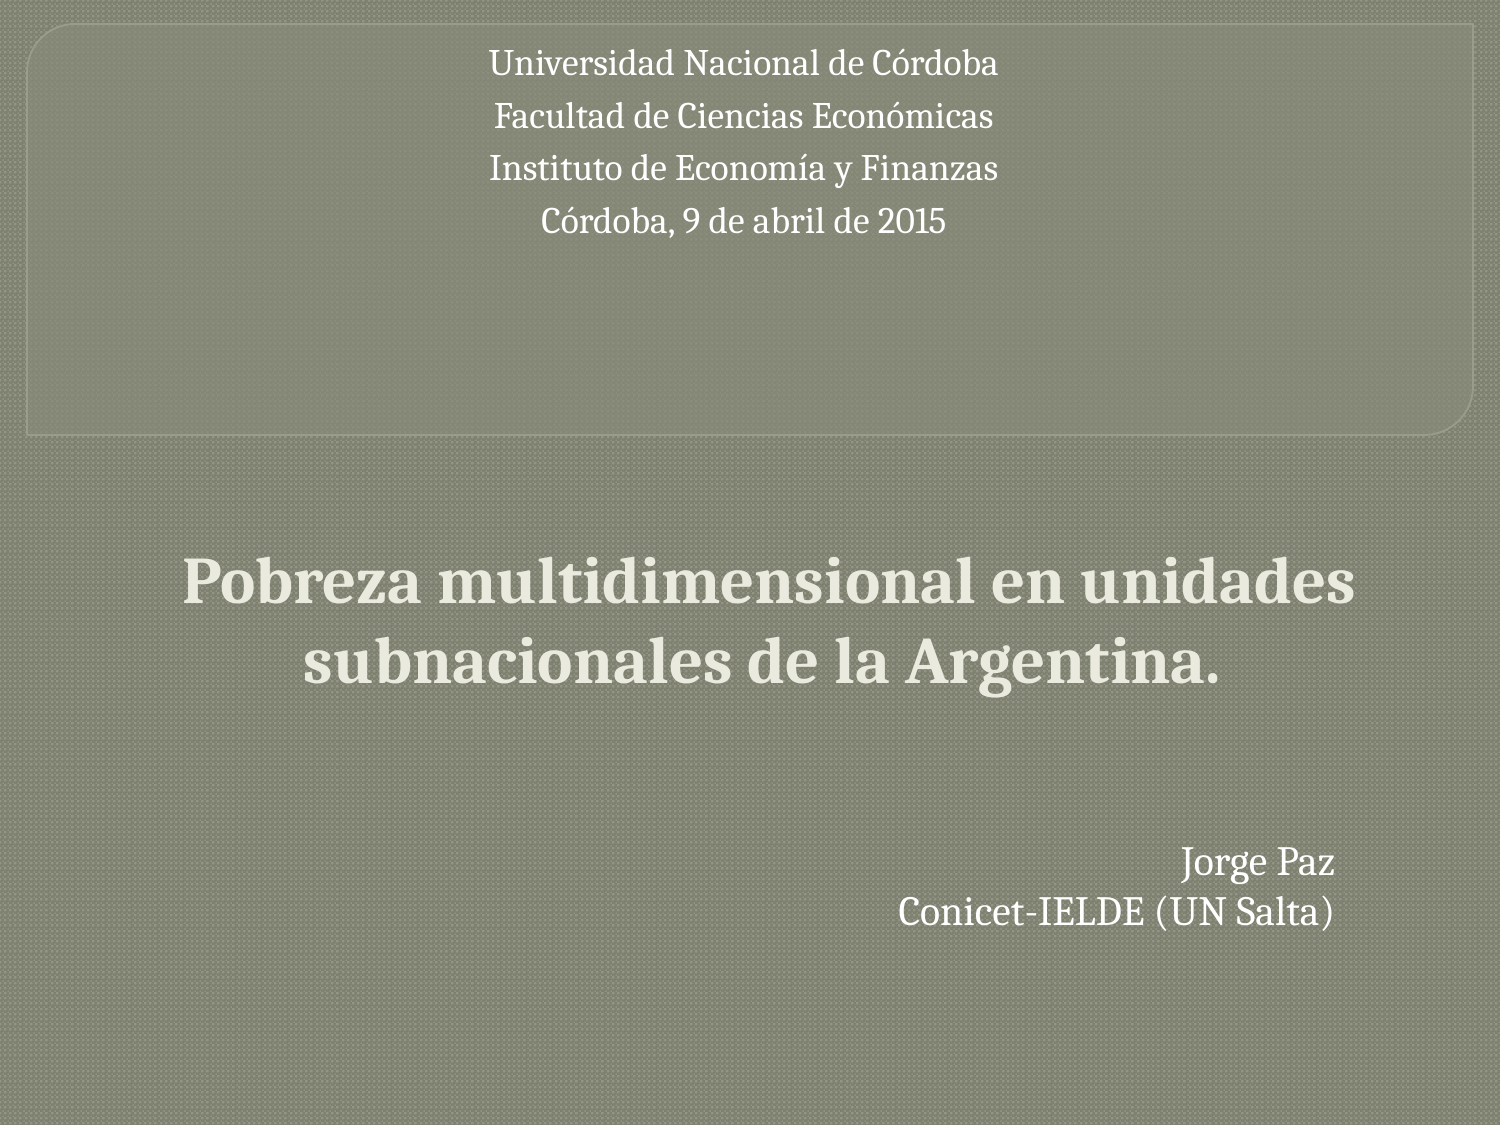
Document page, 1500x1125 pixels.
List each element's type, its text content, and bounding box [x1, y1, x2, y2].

title Pobreza multidimensional en unidades subnacionales de la Argentina. [147, 503, 1423, 705]
text_box Universidad Nacional de Córdoba Facultad de Ciencias Económicas Instituto de Economía y Finanzas Córdoba, 9 de abril de 2015 [53, 30, 1436, 268]
subtitle Jorge Paz Conicet-IELDE (UN Salta) [326, 826, 1376, 976]
